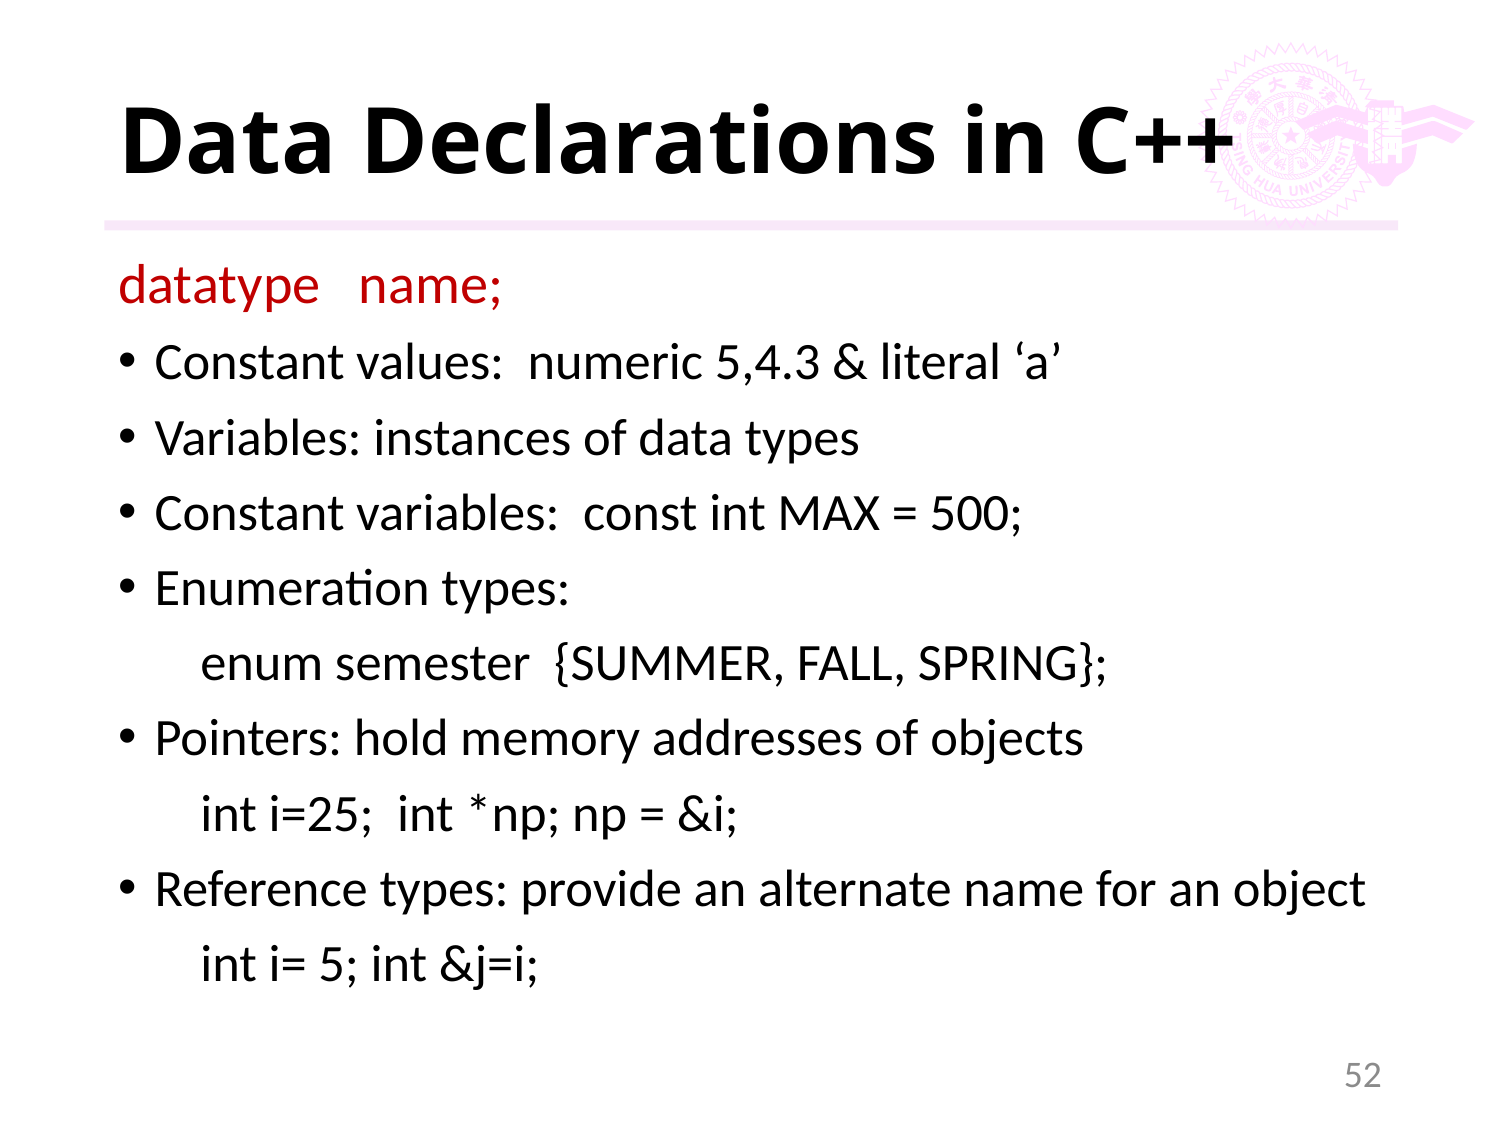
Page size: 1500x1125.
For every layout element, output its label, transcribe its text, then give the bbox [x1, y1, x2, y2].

title Data Declarations in C++ [103, 59, 1397, 228]
list datatype name; Constant values: numeric 5,4.3 & literal ‘a’ Variables: instances of data types Constant variables: const int MAX = 500; Enumeration types: enum semester {SUMMER, FALL, SPRING}; Pointers: hold memory addresses of objects int i=25; int *np; np = &i; Reference types: provide an alternate name for an object int i= 5; int &j=i; [103, 247, 1397, 1014]
slide_number 52 [1059, 1042, 1397, 1103]
